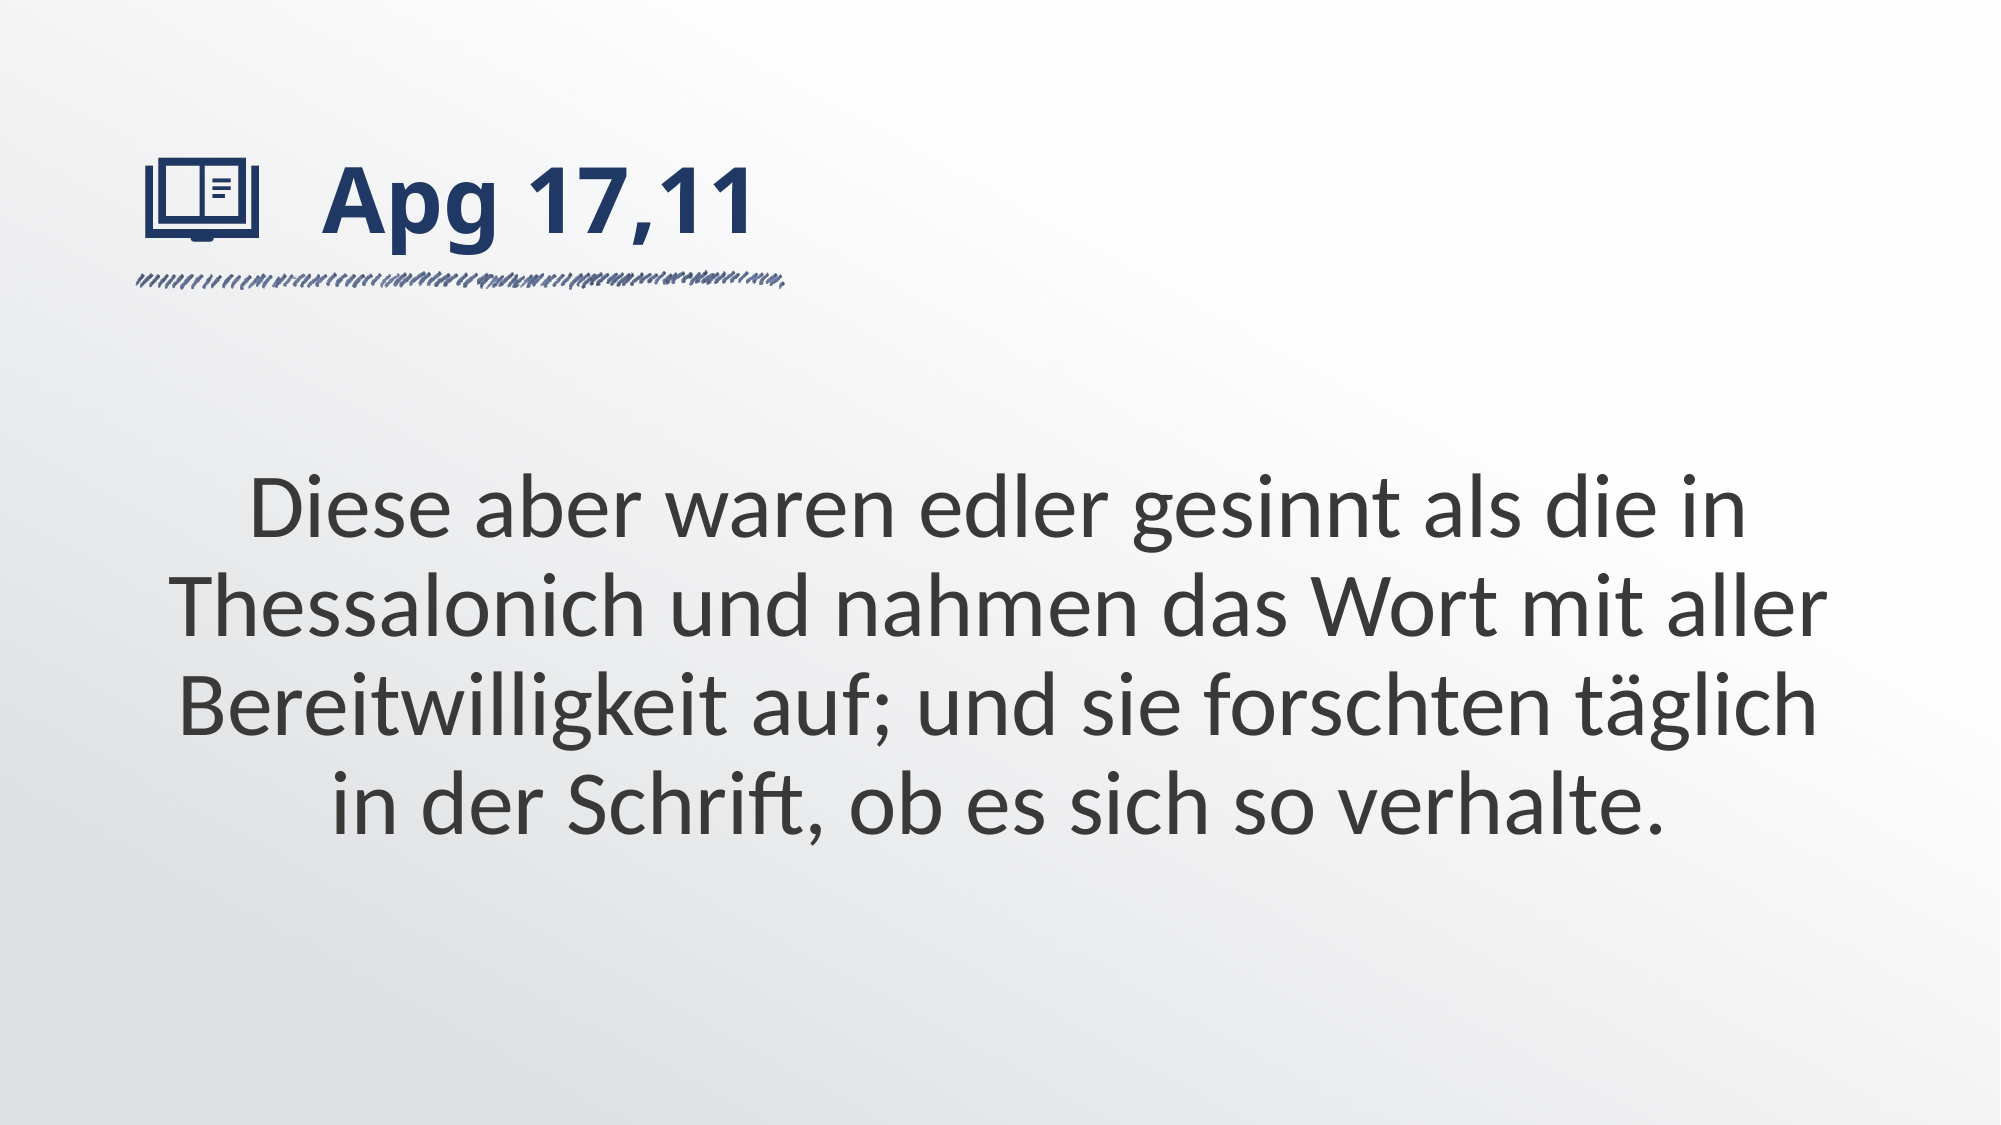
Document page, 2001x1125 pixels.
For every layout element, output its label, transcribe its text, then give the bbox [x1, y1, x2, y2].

picture [140, 137, 264, 261]
title Apg 17,11 [322, 59, 1860, 261]
list Diese aber waren edler gesinnt als die in Thessalonich und nahmen das Wort mit aller Bereitwilligkeit auf; und sie forschten täglich in der Schrift, ob es sich so verhalte. [137, 299, 1863, 1014]
